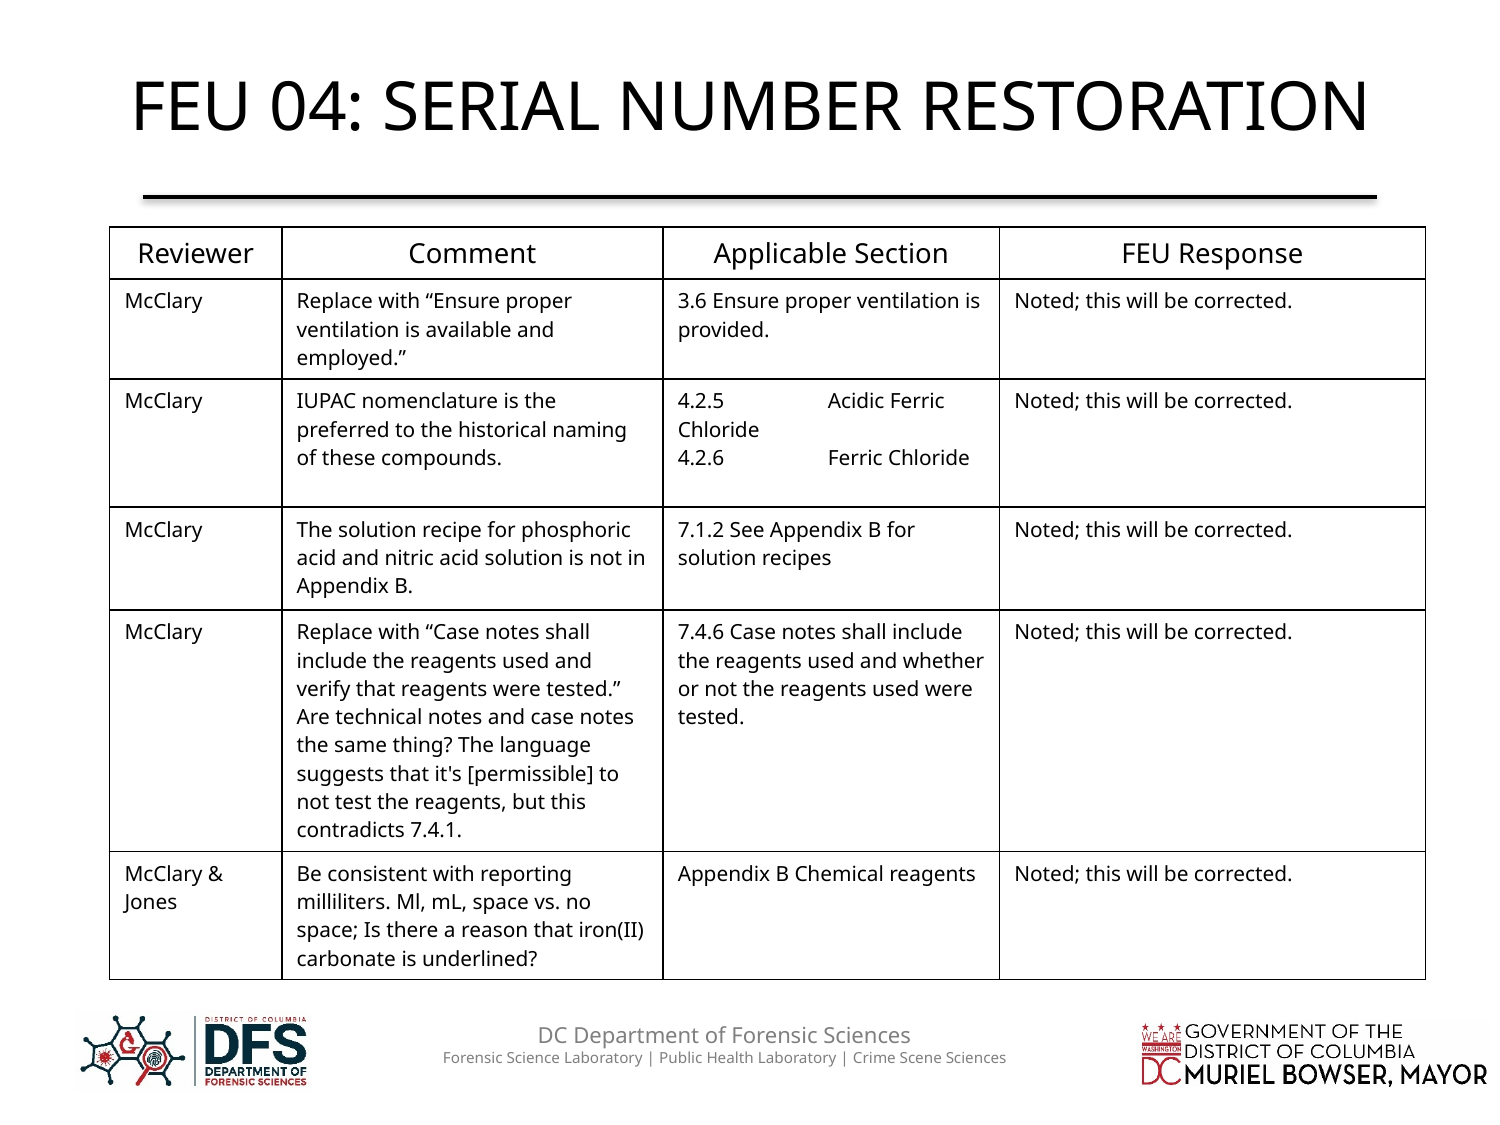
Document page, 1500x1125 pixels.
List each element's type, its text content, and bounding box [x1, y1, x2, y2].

table_cell IUPAC nomenclature is the preferred to the historical naming of these compounds. [283, 380, 662, 506]
table_cell Noted; this will be corrected. [1000, 508, 1425, 609]
table_cell 7.4.6 Case notes shall include the reagents used and whether or not the reagents used were tested. [664, 611, 999, 851]
table_cell 3.6 Ensure proper ventilation is provided. [664, 280, 999, 378]
table_cell Noted; this will be corrected. [1000, 280, 1425, 378]
table_cell McClary [110, 280, 281, 378]
picture [75, 1010, 311, 1092]
table_cell Appendix B Chemical reagents [664, 852, 999, 979]
table_header Comment [283, 228, 662, 278]
table_cell Replace with “Case notes shall include the reagents used and verify that reagents were tested.” Are technical notes and case notes the same thing? The language suggests that it's [permissible] to not test the reagents, but this contradicts 7.4.1. [283, 611, 662, 851]
table_header Applicable Section [664, 228, 999, 278]
table_cell Noted; this will be corrected. [1000, 611, 1425, 851]
title FEU 04: SERIAL NUMBER RESTORATION [75, 9, 1426, 198]
table_cell Noted; this will be corrected. [1000, 852, 1425, 979]
table_cell 4.2.5 Acidic Ferric Chloride 4.2.6 Ferric Chloride [664, 380, 999, 506]
table_cell Noted; this will be corrected. [1000, 380, 1425, 506]
table_cell McClary & Jones [110, 852, 281, 979]
table_cell Replace with “Ensure proper ventilation is available and employed.” [283, 280, 662, 378]
table_cell 7.1.2 See Appendix B for solution recipes [664, 508, 999, 609]
picture [1137, 1020, 1490, 1087]
table_header FEU Response [1000, 228, 1425, 278]
table_cell Be consistent with reporting milliliters. Ml, mL, space vs. no space; Is there a reason that iron(II) carbonate is underlined? [283, 852, 662, 979]
table_cell The solution recipe for phosphoric acid and nitric acid solution is not in Appendix B. [283, 508, 662, 609]
table_header Reviewer [110, 228, 281, 278]
table_cell McClary [110, 508, 281, 609]
table_cell McClary [110, 380, 281, 506]
table_cell McClary [110, 611, 281, 851]
